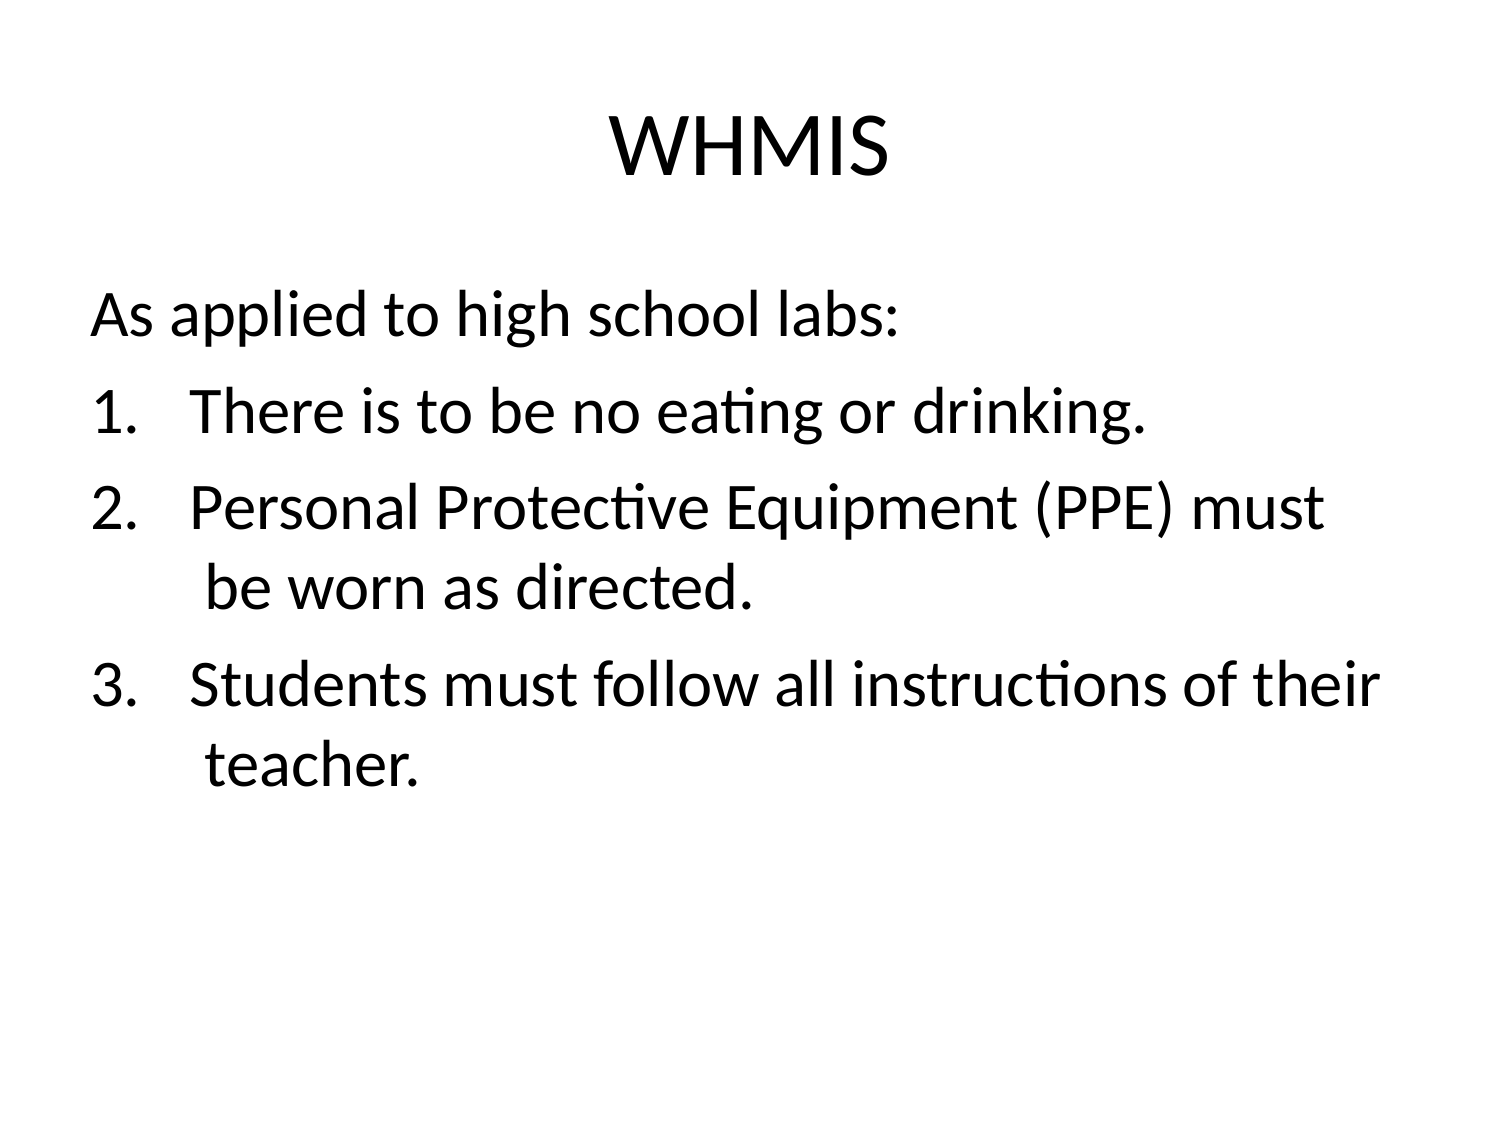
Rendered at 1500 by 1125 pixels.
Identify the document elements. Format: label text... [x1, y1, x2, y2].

title WHMIS [249, 83, 1251, 269]
text_box As applied to high school labs: There is to be no eating or drinking. Personal Protective Equipment (PPE) must be worn as directed. Students must follow all instructions of their teacher. [87, 269, 1392, 800]
